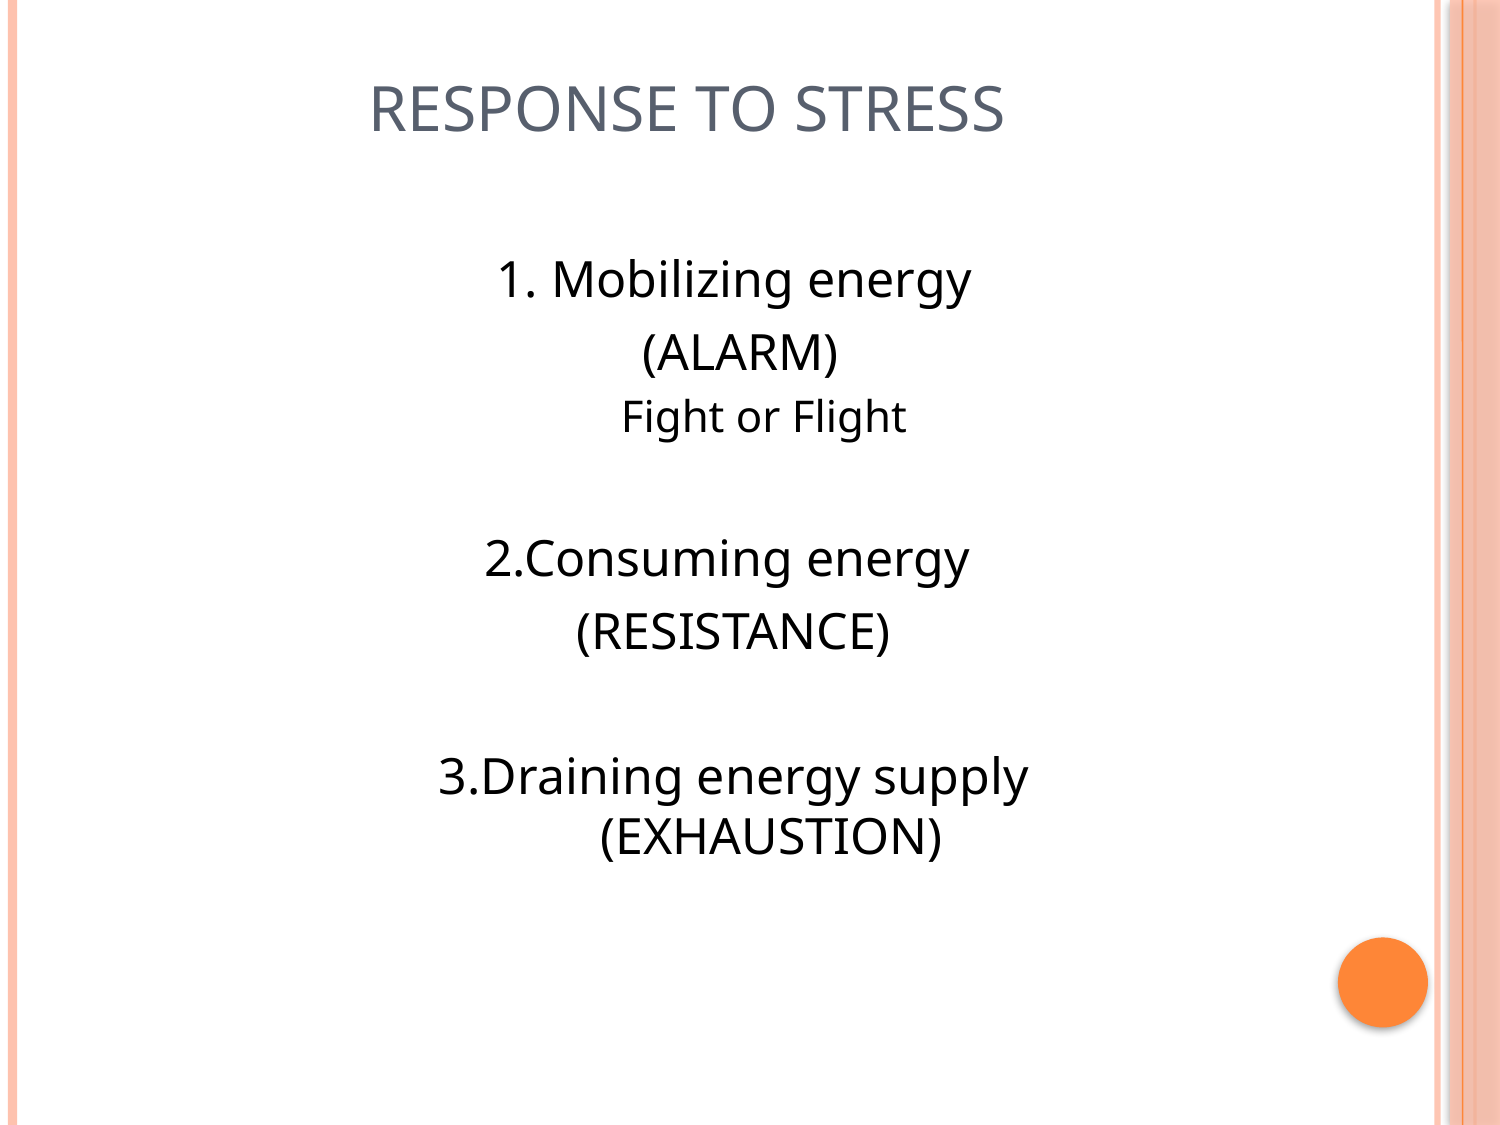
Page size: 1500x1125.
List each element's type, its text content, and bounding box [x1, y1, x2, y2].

list 1. Mobilizing energy (ALARM) Fight or Flight 2.Consuming energy (RESISTANCE) 3.Draining energy supply (EXHAUSTION) [280, 240, 1188, 901]
title Response to stress [75, 45, 1300, 151]
